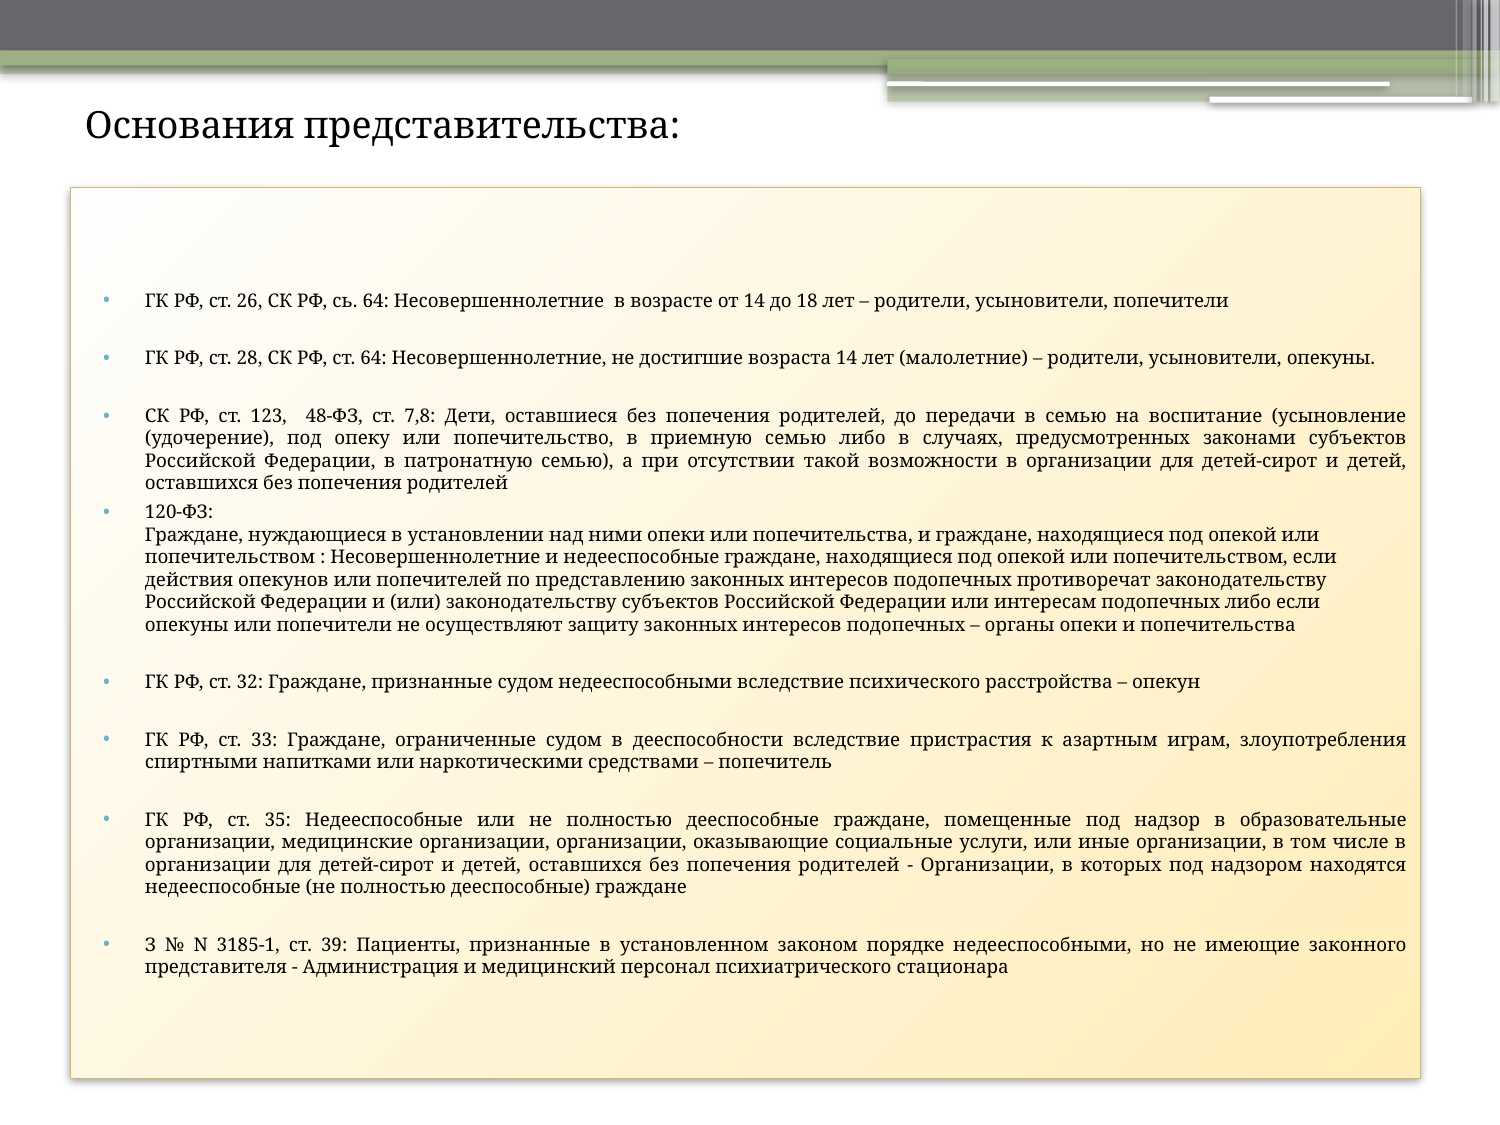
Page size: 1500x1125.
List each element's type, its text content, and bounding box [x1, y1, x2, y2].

text_box Основания представительства: [70, 93, 879, 154]
list ГК РФ, ст. 26, СК РФ, сь. 64: Несовершеннолетние в возрасте от 14 до 18 лет – родители, усыновители, попечители ГК РФ, ст. 28, СК РФ, ст. 64: Несовершеннолетние, не достигшие возраста 14 лет (малолетние) – родители, усыновители, опекуны. СК РФ, ст. 123, 48-ФЗ, ст. 7,8: Дети, оставшиеся без попечения родителей, до передачи в семью на воспитание (усыновление (удочерение), под опеку или попечительство, в приемную семью либо в случаях, предусмотренных законами субъектов Российской Федерации, в патронатную семью), а при отсутствии такой возможности в организации для детей-сирот и детей, оставшихся без попечения родителей 120-ФЗ: Граждане, нуждающиеся в установлении над ними опеки или попечительства, и граждане, находящиеся под опекой или попечительством : Несовершеннолетние и недееспособные граждане, находящиеся под опекой или попечительством, если действия опекунов или попечителей по представлению законных интересов подопечных противоречат законодательству Российской Федерации и (или) законодательству субъектов Российской Федерации или интересам подопечных либо если опекуны или попечители не осуществляют защиту законных интересов подопечных – органы опеки и попечительства ГК РФ, ст. 32: Граждане, признанные судом недееспособными вследствие психического расстройства – опекун ГК РФ, ст. 33: Граждане, ограниченные судом в дееспособности вследствие пристрастия к азартным играм, злоупотребления спиртными напитками или наркотическими средствами – попечитель ГК РФ, ст. 35: Недееспособные или не полностью дееспособные граждане, помещенные под надзор в образовательные организации, медицинские организации, организации, оказывающие социальные услуги, или иные организации, в том числе в организации для детей-сирот и детей, оставшихся без попечения родителей - Организации, в которых под надзором находятся недееспособные (не полностью дееспособные) граждане З № N 3185-1, ст. 39: Пациенты, признанные в установленном законом порядке недееспособными, но не имеющие законного представителя - Администрация и медицинский персонал психиатрического стационара [70, 187, 1421, 1079]
